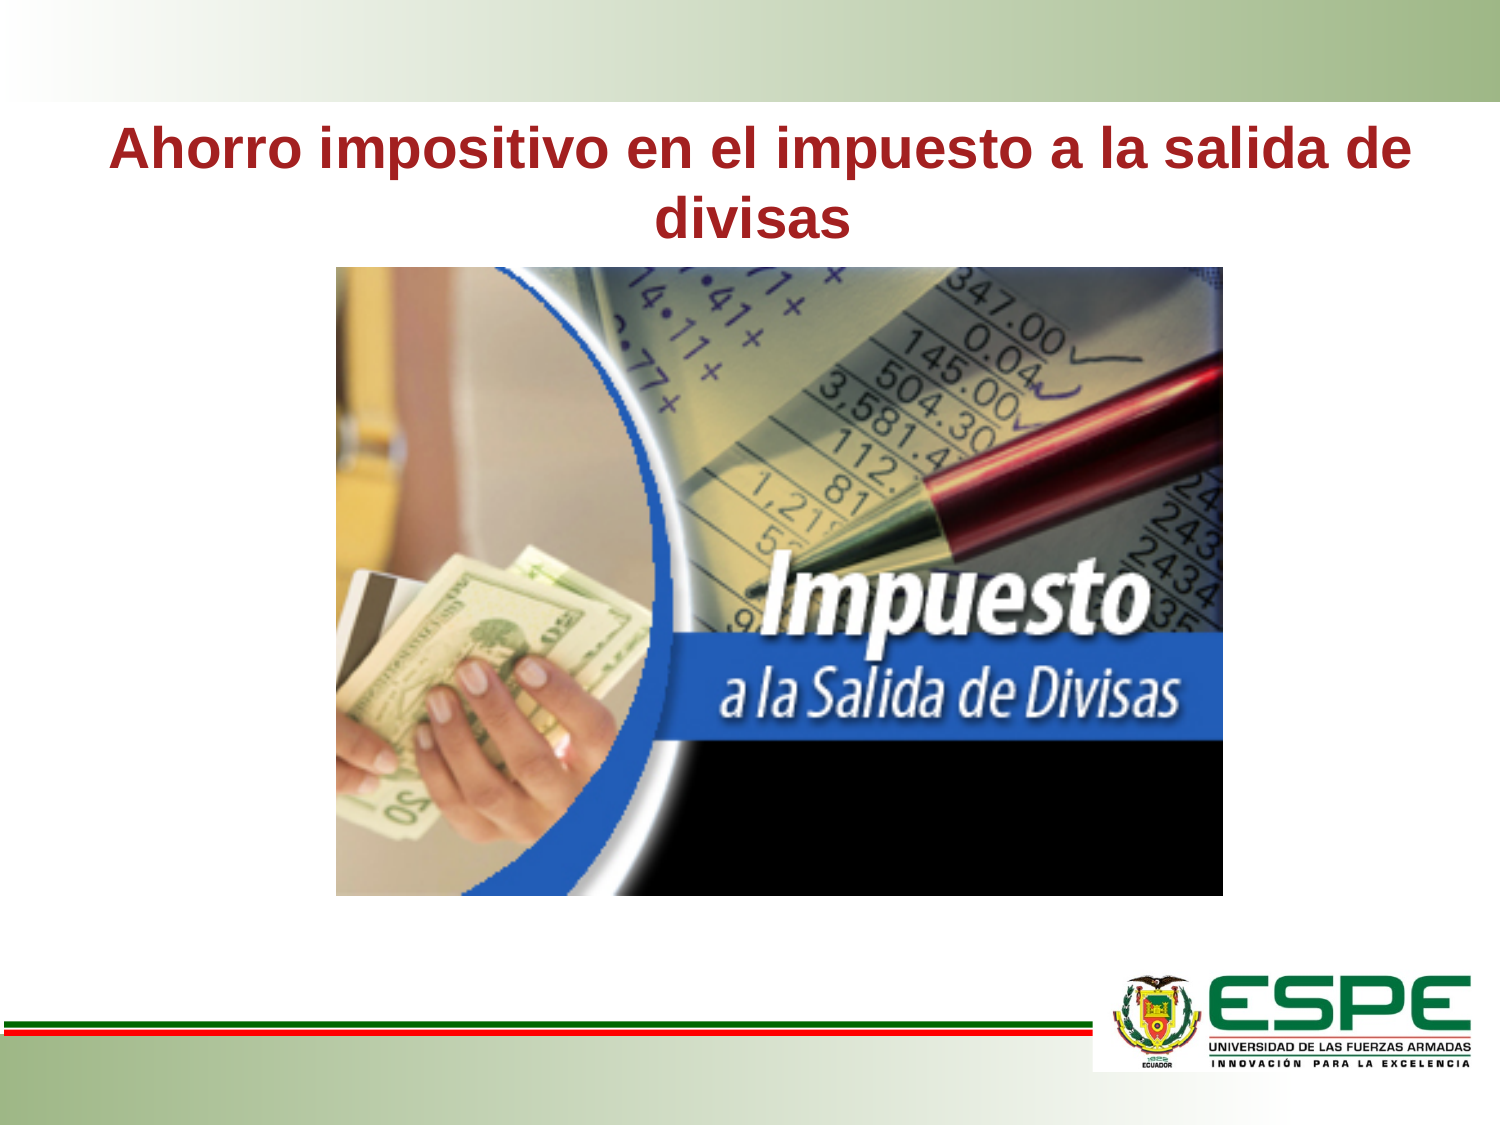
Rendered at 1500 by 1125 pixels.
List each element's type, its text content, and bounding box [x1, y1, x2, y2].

picture [336, 266, 1223, 896]
picture [1092, 968, 1495, 1072]
text_box Ahorro impositivo en el impuesto a la salida de divisas [53, 102, 1471, 197]
